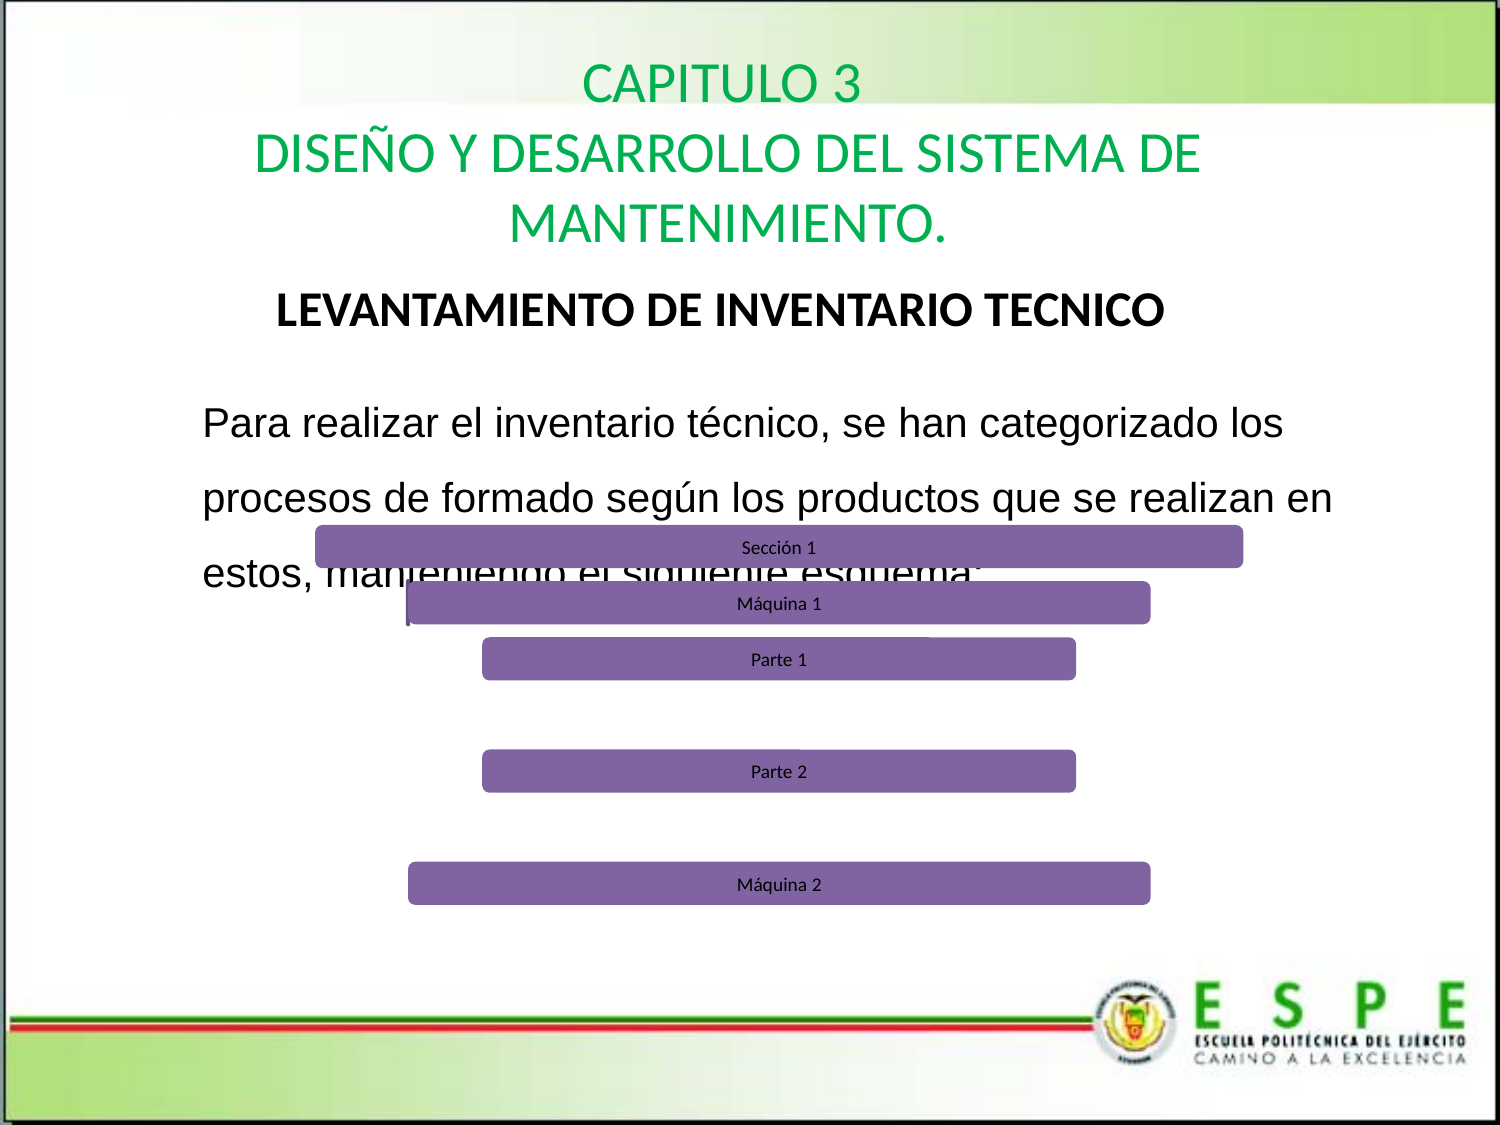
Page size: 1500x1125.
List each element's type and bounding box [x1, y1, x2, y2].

text_box [198, 524, 1360, 1018]
picture [0, 0, 1500, 1125]
